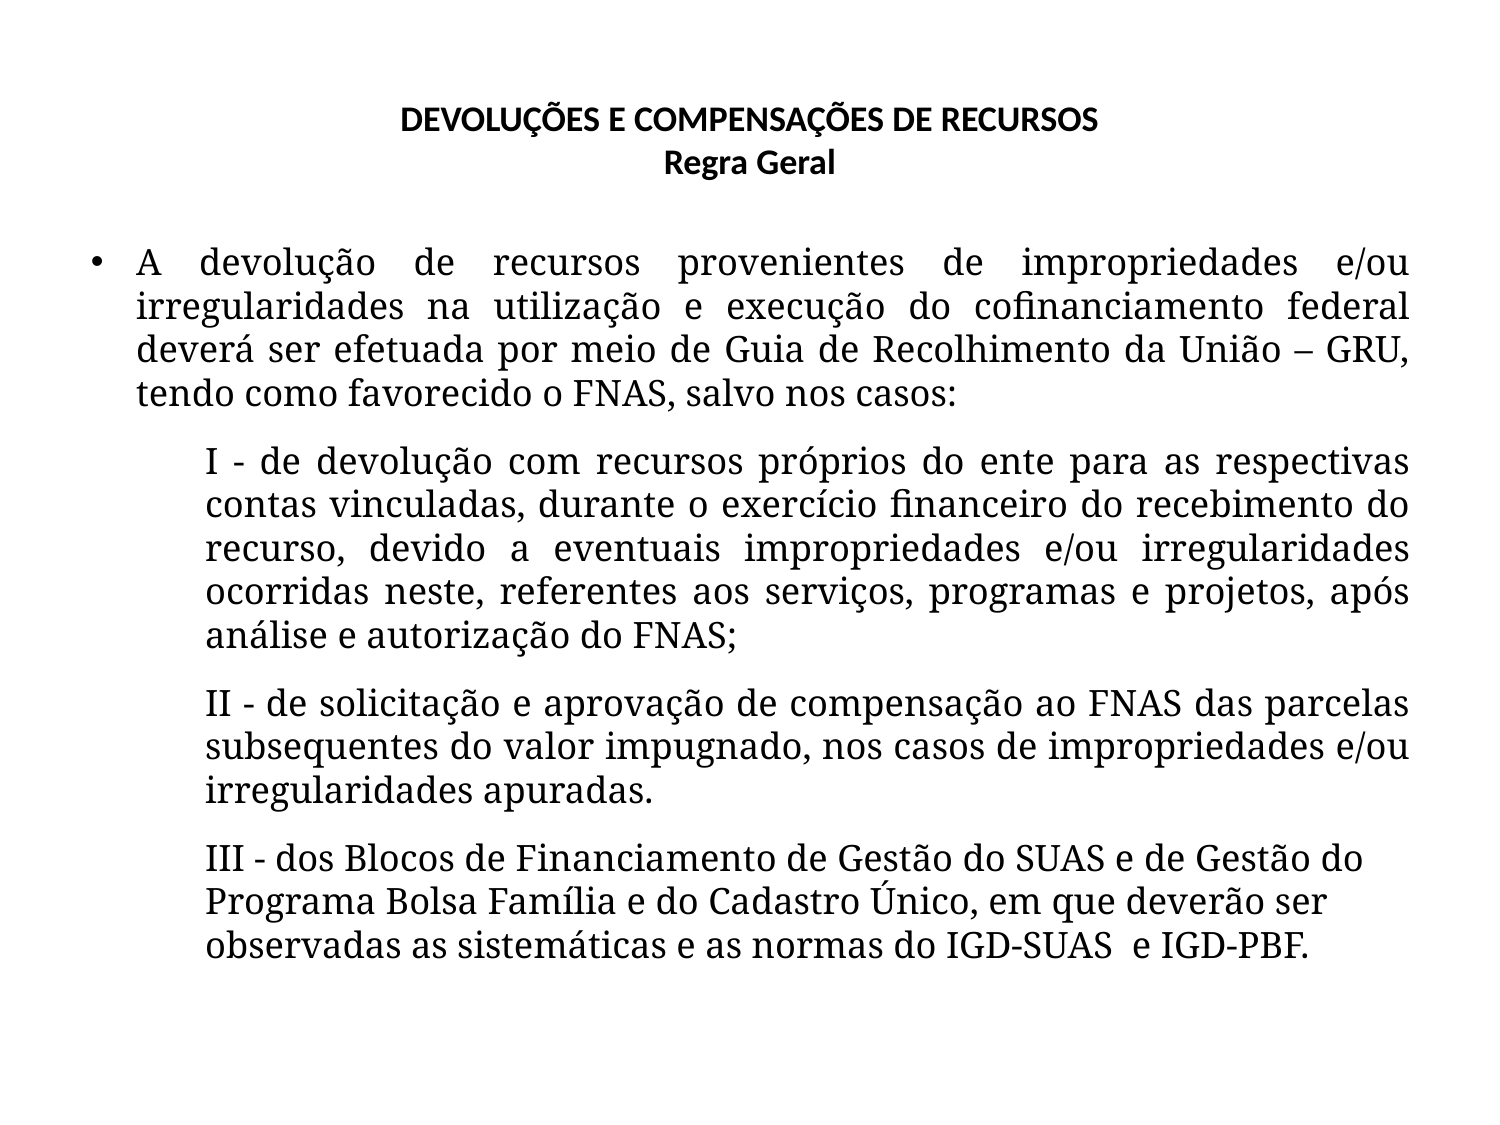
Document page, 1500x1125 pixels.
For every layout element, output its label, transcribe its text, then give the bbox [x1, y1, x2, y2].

list A devolução de recursos provenientes de impropriedades e/ou irregularidades na utilização e execução do cofinanciamento federal deverá ser efetuada por meio de Guia de Recolhimento da União – GRU, tendo como favorecido o FNAS, salvo nos casos: I - de devolução com recursos próprios do ente para as respectivas contas vinculadas, durante o exercício financeiro do recebimento do recurso, devido a eventuais impropriedades e/ou irregularidades ocorridas neste, referentes aos serviços, programas e projetos, após análise e autorização do FNAS; II - de solicitação e aprovação de compensação ao FNAS das parcelas subsequentes do valor impugnado, nos casos de impropriedades e/ou irregularidades apuradas. III - dos Blocos de Financiamento de Gestão do SUAS e de Gestão do Programa Bolsa Família e do Cadastro Único, em que deverão ser observadas as sistemáticas e as normas do IGD-SUAS e IGD-PBF. [75, 231, 1426, 975]
title DEVOLUÇÕES E COMPENSAÇÕES DE RECURSOS Regra Geral [75, 45, 1425, 231]
text_box [596, 503, 786, 564]
